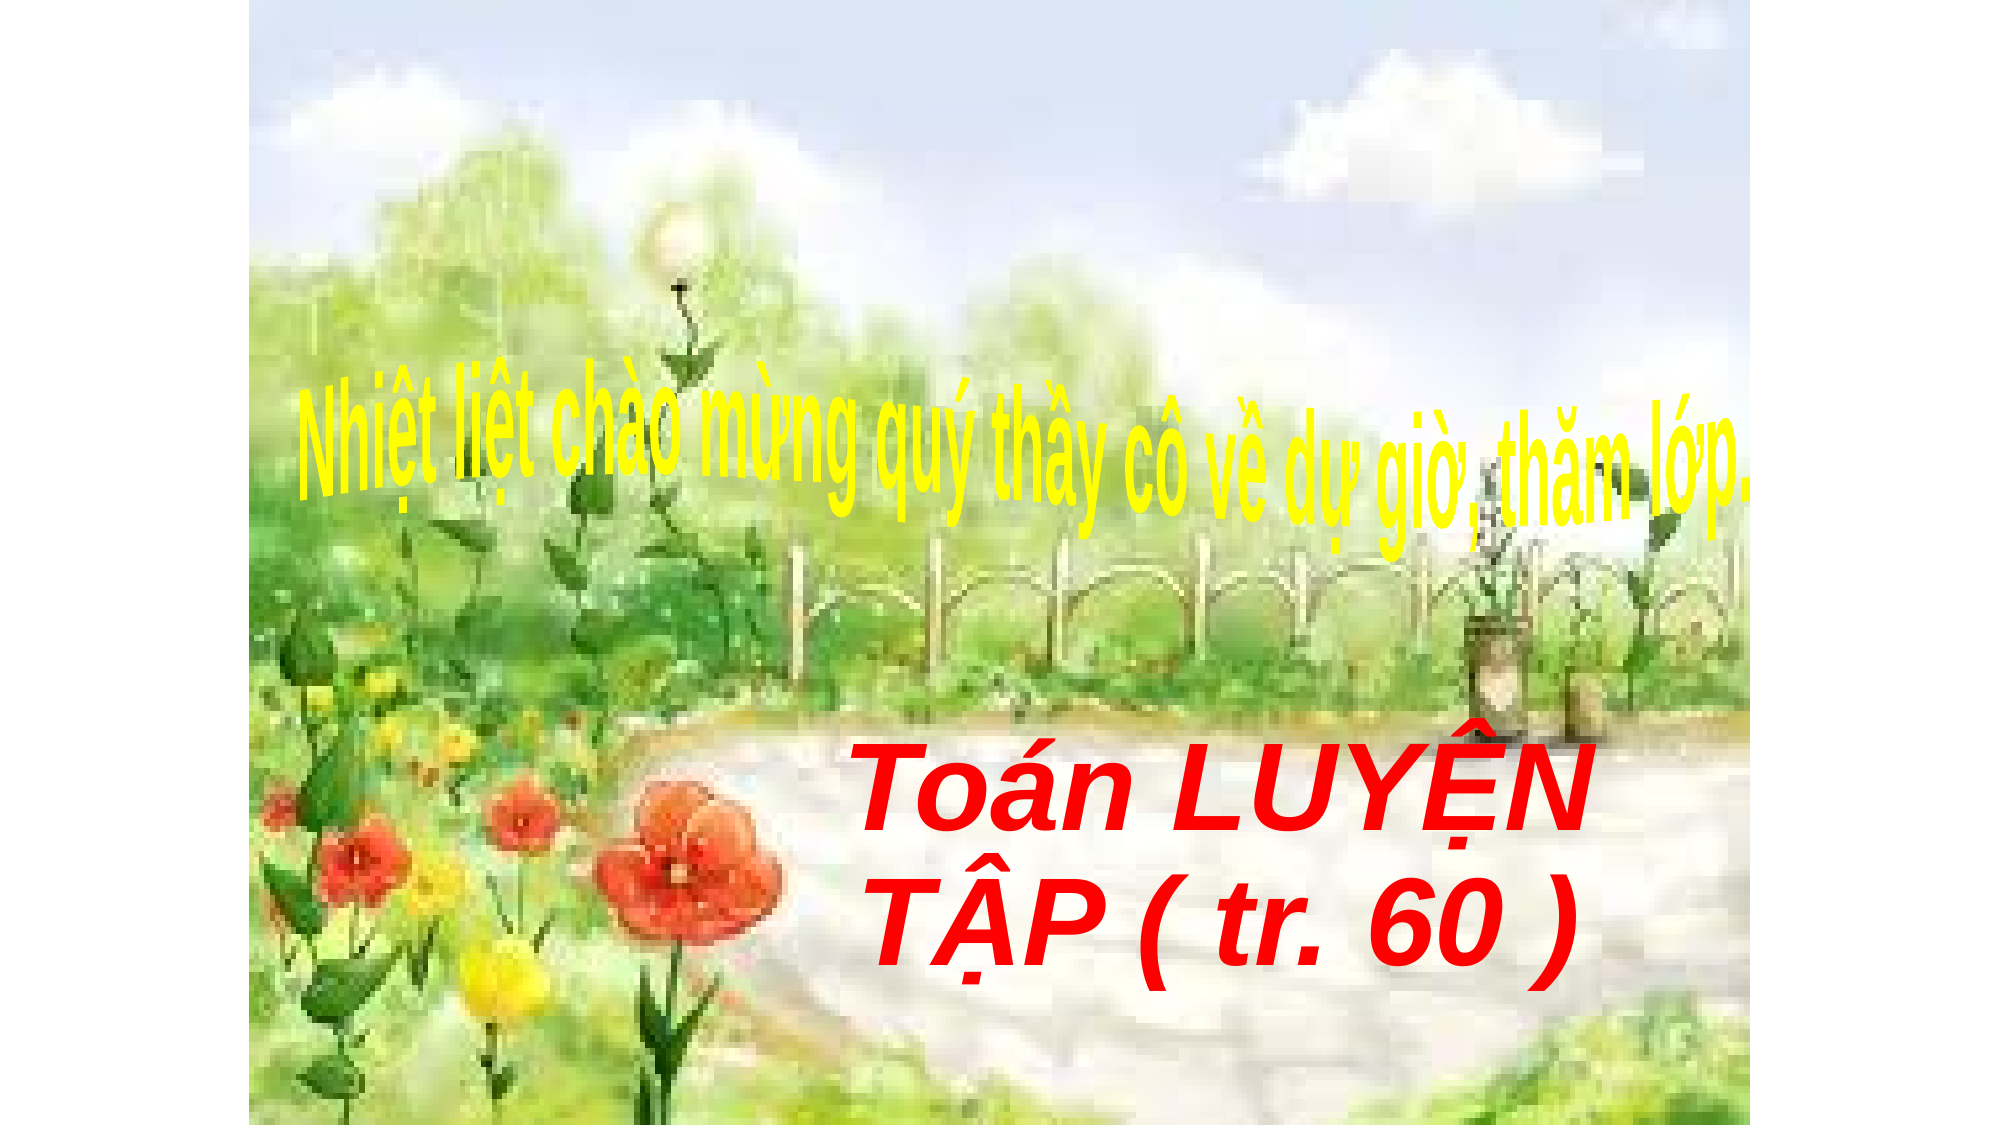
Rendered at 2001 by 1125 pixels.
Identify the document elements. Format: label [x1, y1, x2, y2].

picture [249, 0, 1750, 1125]
